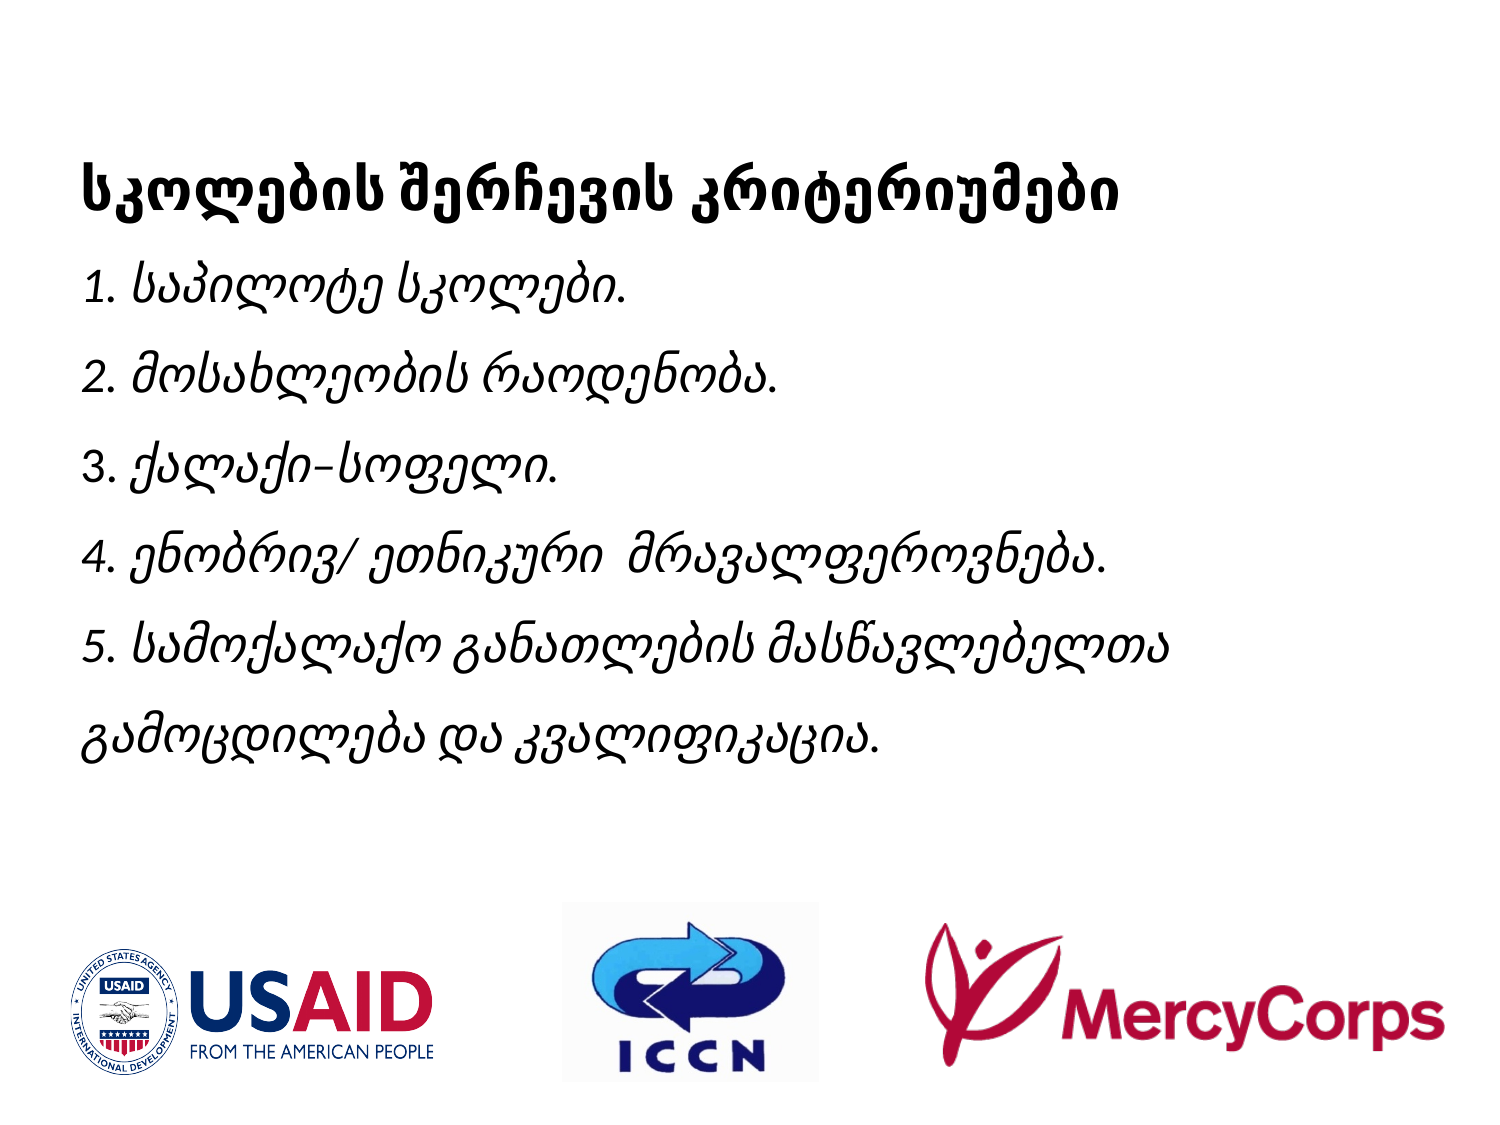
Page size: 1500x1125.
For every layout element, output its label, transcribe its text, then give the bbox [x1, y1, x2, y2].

picture [70, 948, 434, 1076]
picture [925, 923, 1445, 1067]
text_box სკოლების შერჩევის კრიტერიუმები 1. საპილოტე სკოლები. 2. მოსახლეობის რაოდენობა. 3. ქალაქი–სოფელი. 4. ენობრივ/ ეთნიკური მრავალფეროვნება. 5. სამოქალაქო განათლების მასწავლებელთა გამოცდილება და კვალიფიკაცია. [65, 75, 1414, 890]
picture [562, 902, 819, 1082]
